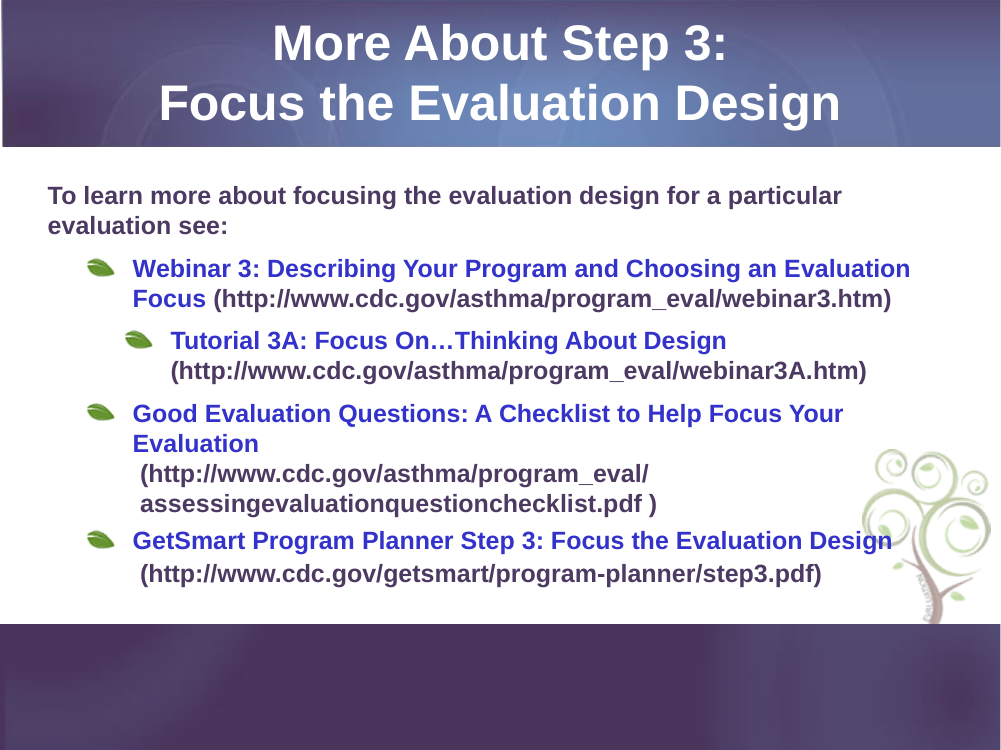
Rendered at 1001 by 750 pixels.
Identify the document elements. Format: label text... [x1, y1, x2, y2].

picture [86, 403, 115, 421]
picture [124, 330, 153, 349]
picture [0, 0, 1001, 147]
text_box (http://www.cdc.gov/getsmart/program-planner/step3.pdf) [125, 549, 846, 635]
picture [86, 258, 115, 277]
title More About Step 3: Focus the Evaluation Design [74, 8, 926, 134]
list To learn more about focusing the evaluation design for a particular evaluation see: Webinar 3: Describing Your Program and Choosing an Evaluation Focus (http://www.cdc.gov/asthma/program_eval/webinar3.htm) Tutorial 3A: Focus On…Thinking About Design (http://www.cdc.gov/asthma/program_eval/webinar3A.htm) Good Evaluation Questions: A Checklist to Help Focus Your Evaluation GetSmart Program Planner Step 3: Focus the Evaluation Design [37, 174, 963, 538]
text_box (http://www.cdc.gov/asthma/program_eval/assessingevaluationquestionchecklist.pdf ) [125, 449, 851, 525]
picture [86, 530, 115, 549]
picture [0, 449, 1001, 750]
